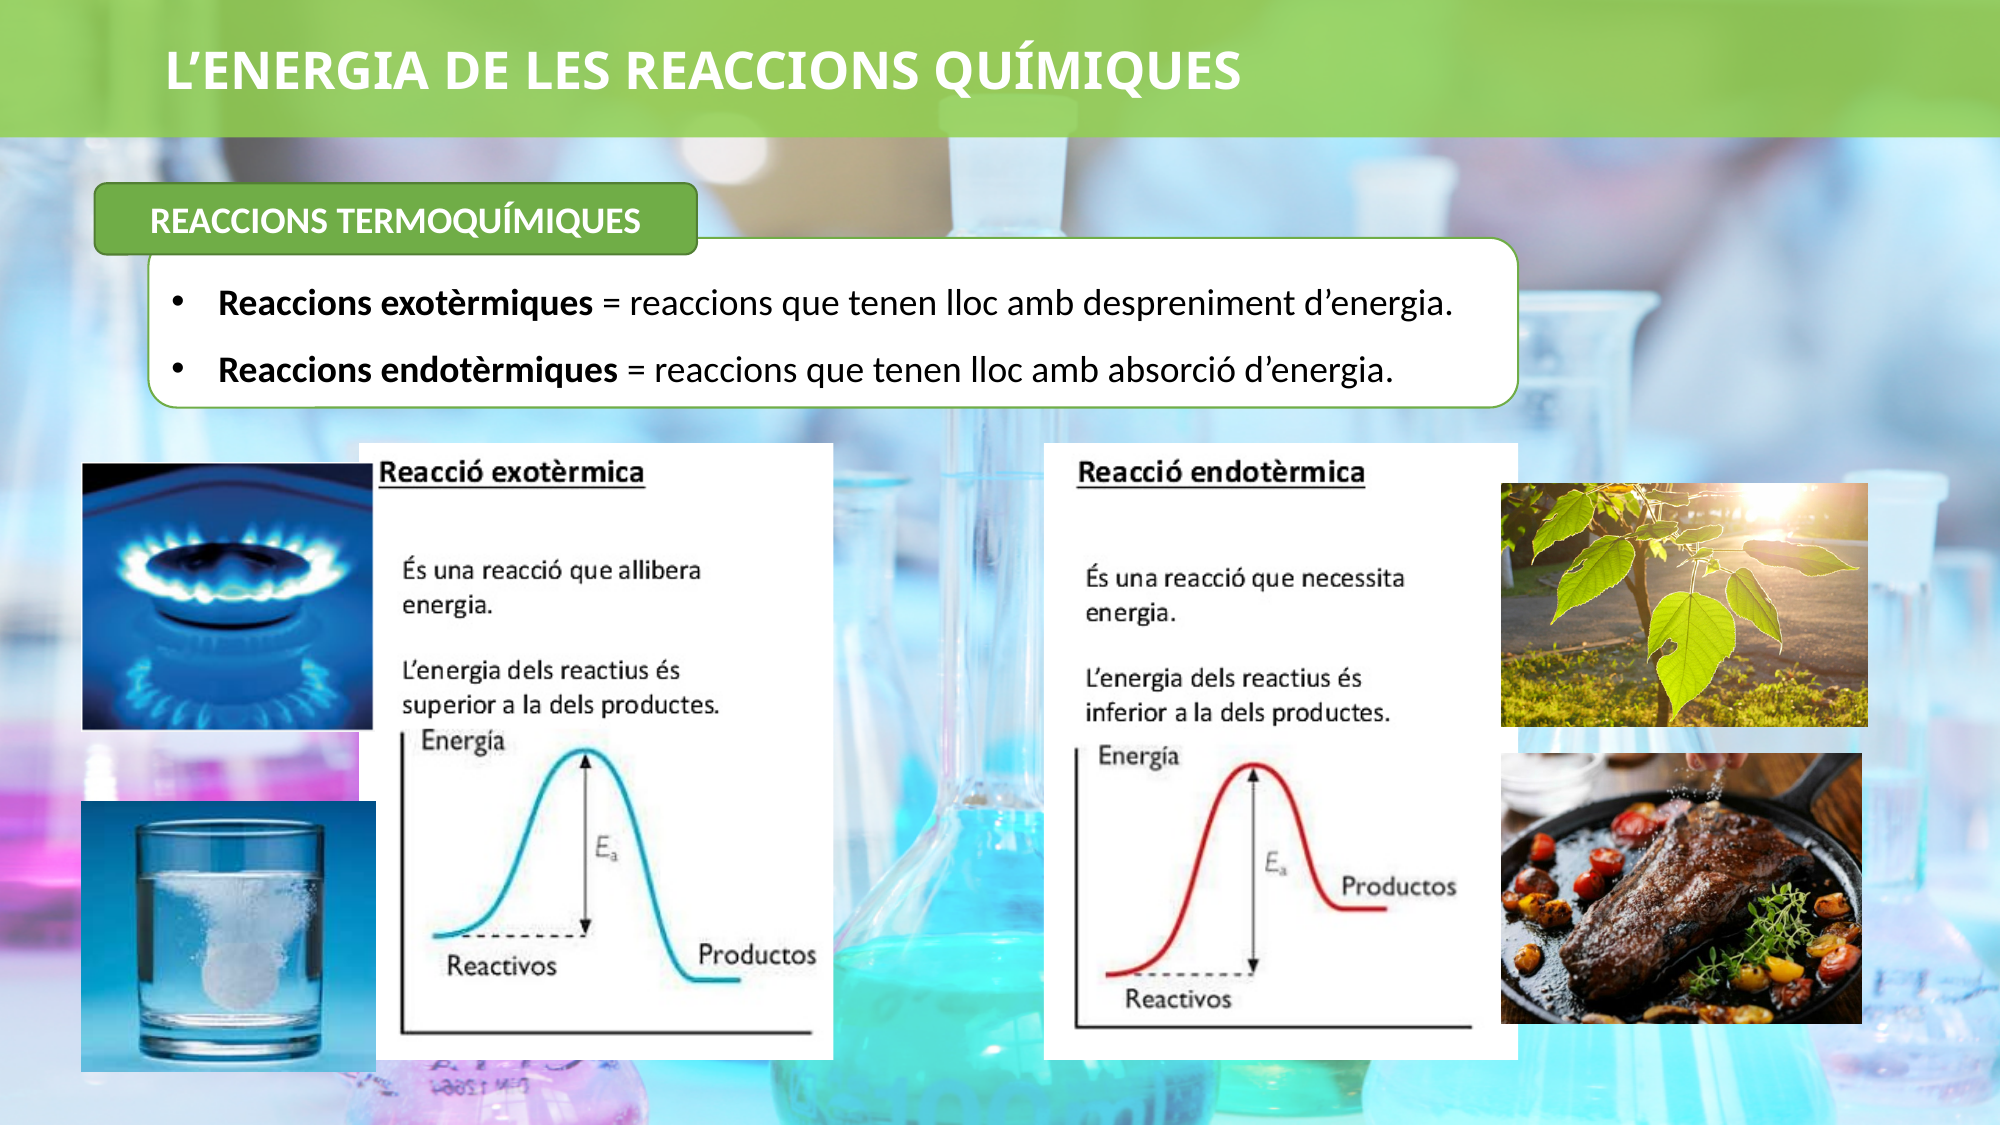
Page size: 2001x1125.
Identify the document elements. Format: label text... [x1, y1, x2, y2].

text_box L’ENERGIA DE LES REACCIONS QUÍMIQUES [0, 0, 2000, 138]
picture [1043, 443, 1868, 1060]
text_box REACCIONS TERMOQUÍMIQUES [93, 182, 699, 256]
picture [80, 443, 834, 1072]
text_box Reaccions exotèrmiques = reaccions que tenen lloc amb despreniment d’energia. Reaccions endotèrmiques = reaccions que tenen lloc amb absorció d’energia. [147, 236, 1520, 409]
